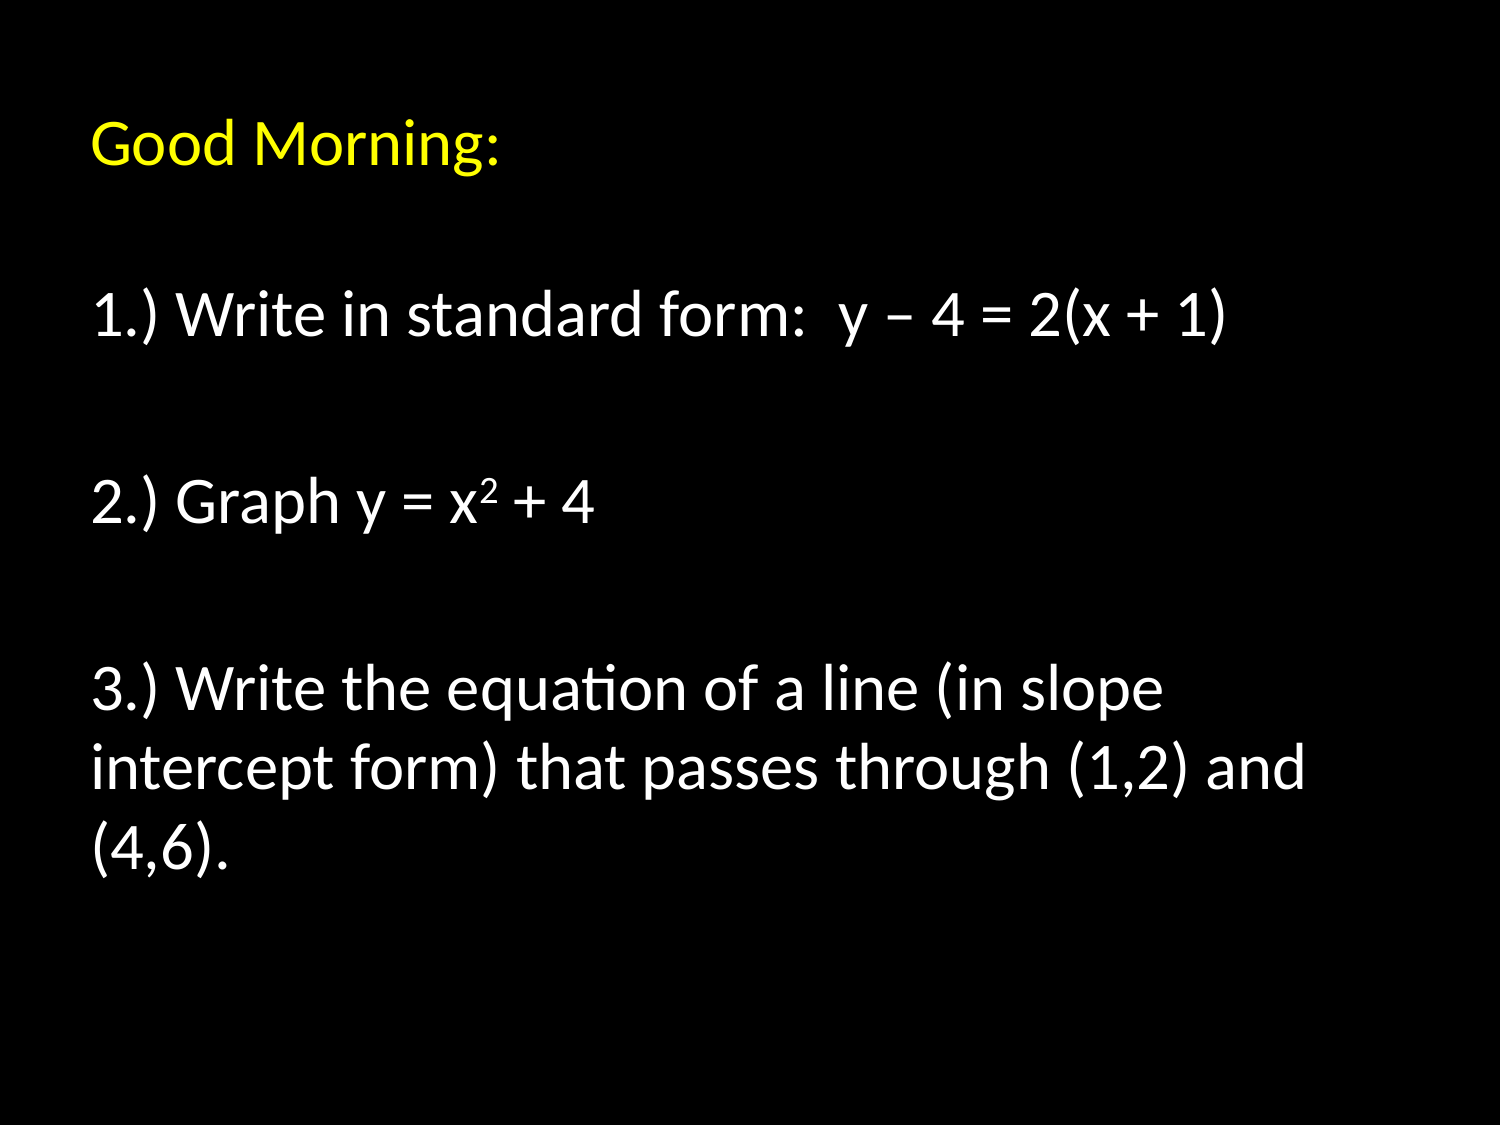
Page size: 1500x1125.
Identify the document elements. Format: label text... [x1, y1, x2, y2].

list 1.) Write in standard form: y – 4 = 2(x + 1) 2.) Graph y = x2 + 4 3.) Write the equation of a line (in slope intercept form) that passes through (1,2) and (4,6). [75, 262, 1425, 1005]
title Good Morning: [75, 45, 1425, 233]
